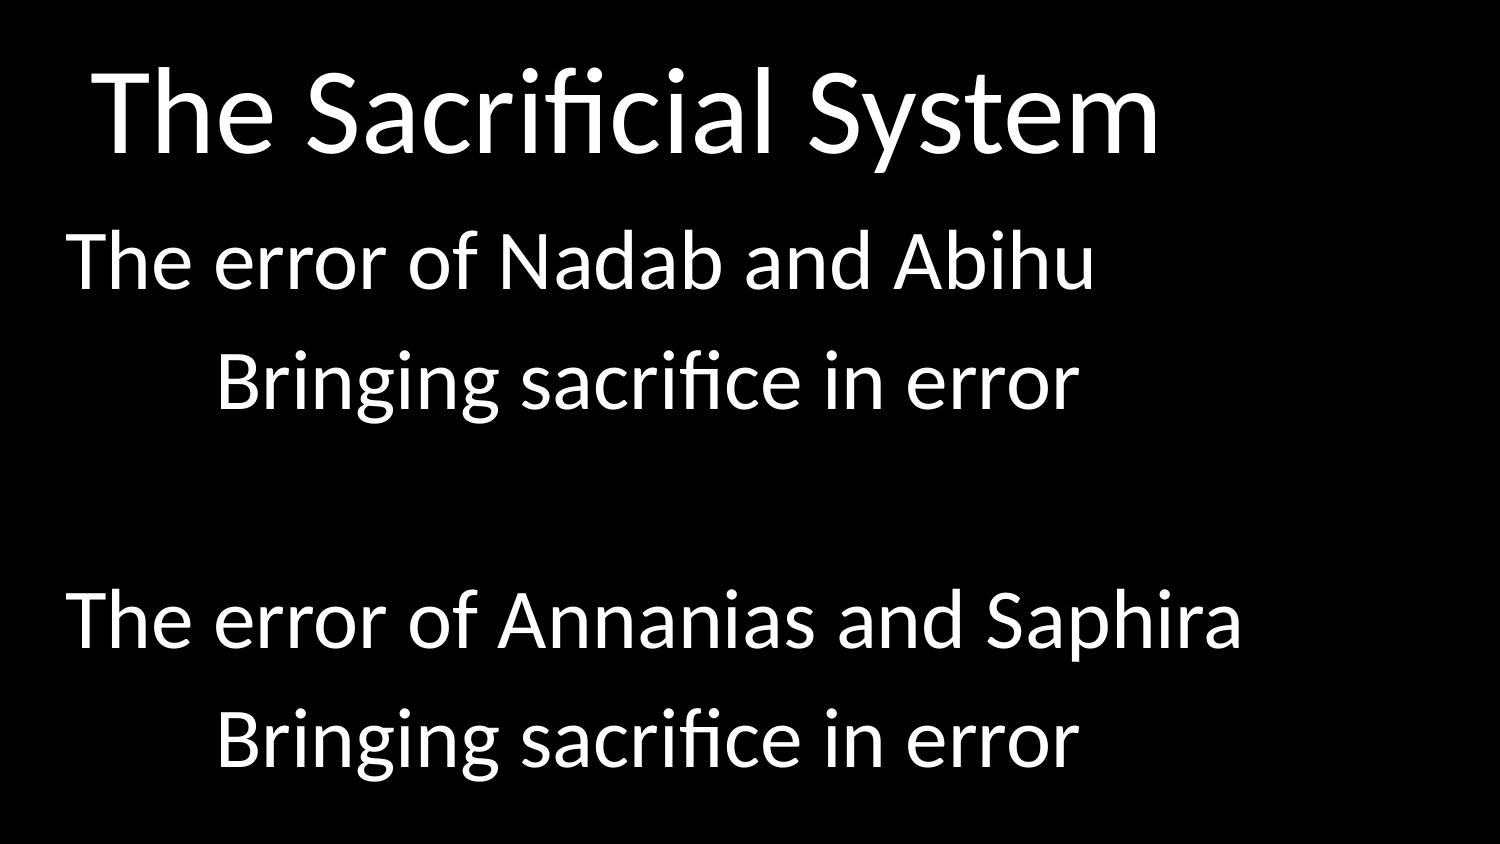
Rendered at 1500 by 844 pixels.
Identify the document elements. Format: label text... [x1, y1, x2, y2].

title The Sacrificial System [75, 33, 1450, 175]
list The error of Nadab and Abihu Bringing sacrifice in error The error of Annanias and Saphira Bringing sacrifice in error [50, 196, 1450, 844]
